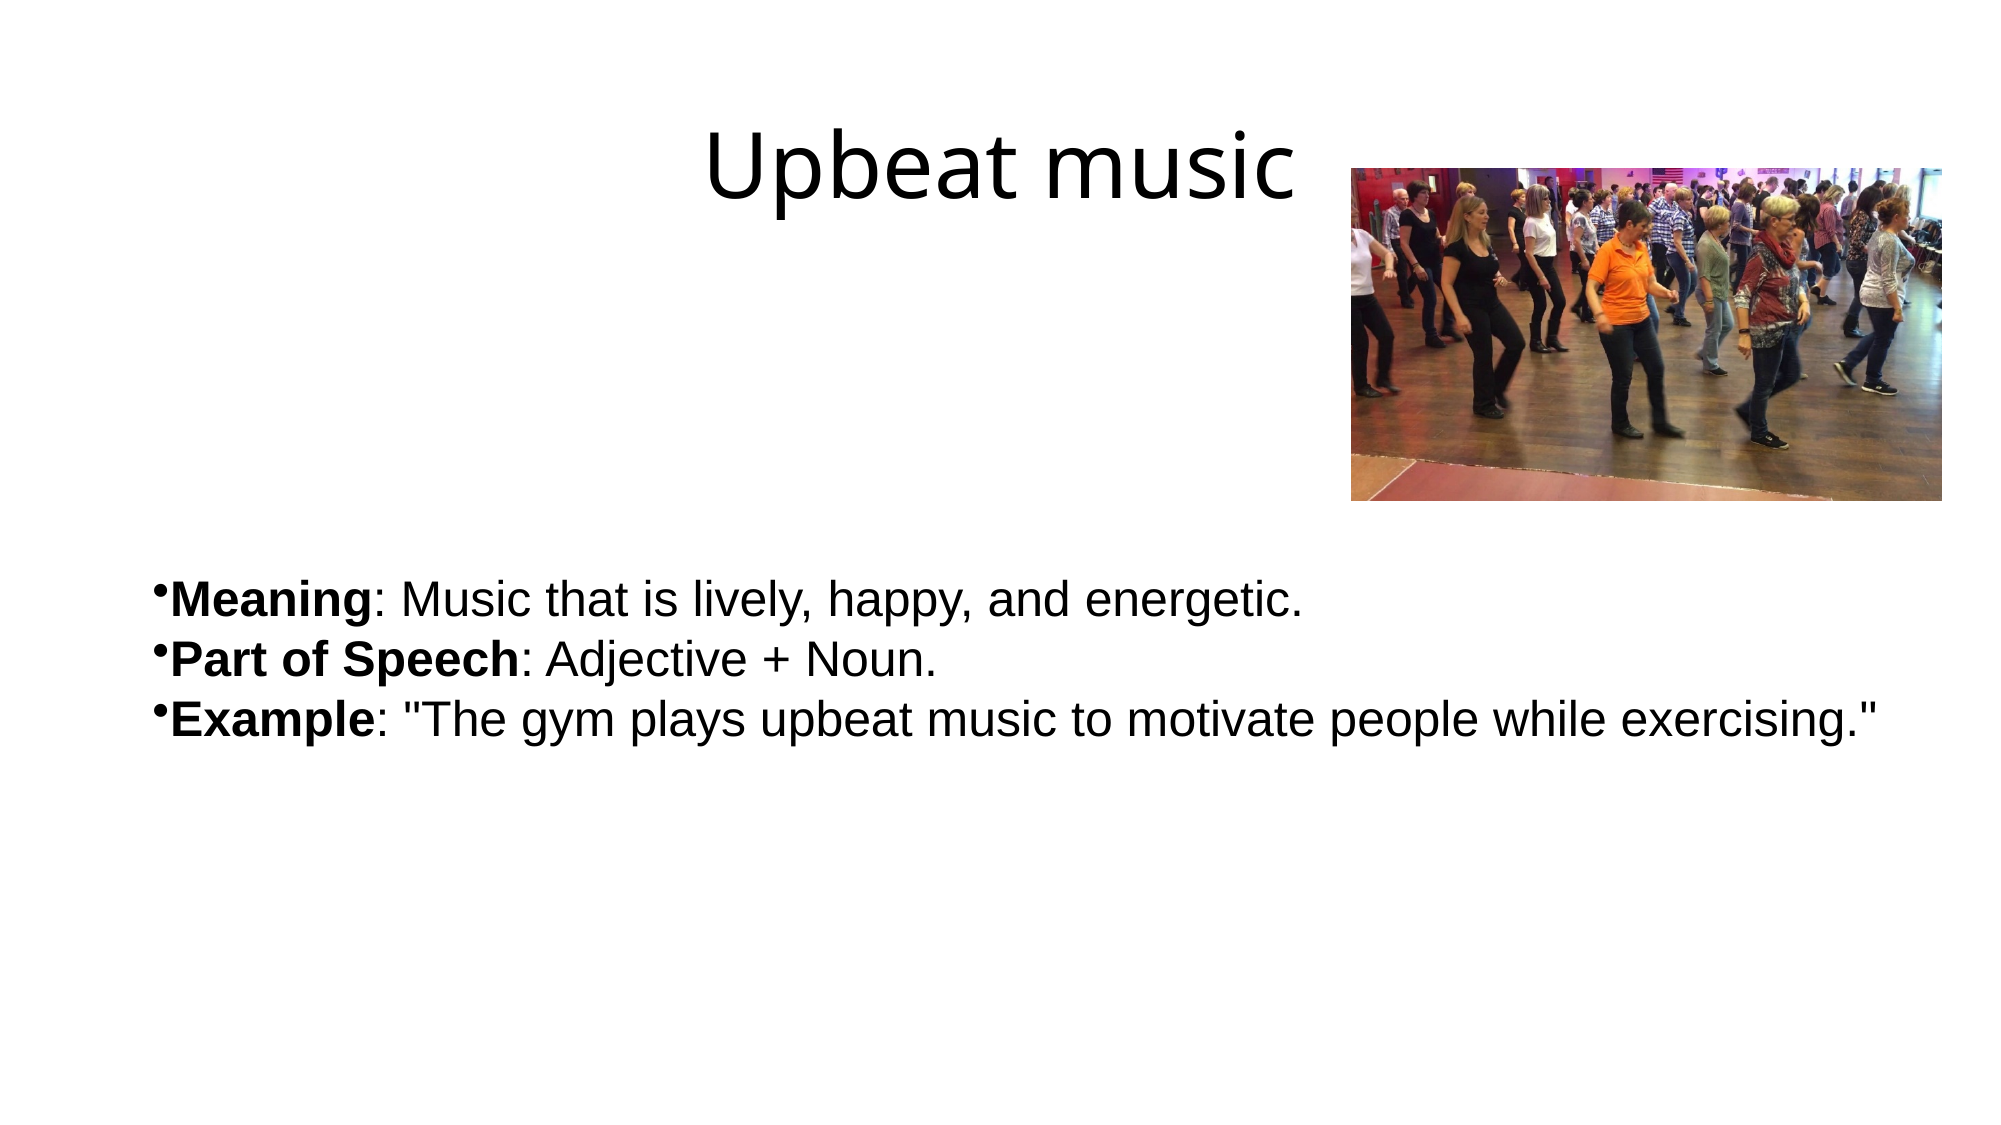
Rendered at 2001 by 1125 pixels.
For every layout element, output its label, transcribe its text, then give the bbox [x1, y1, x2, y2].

list Meaning: Music that is lively, happy, and energetic. Part of Speech: Adjective + Noun. Example: "The gym plays upbeat music to motivate people while exercising." [137, 330, 1926, 983]
title Upbeat music [137, 59, 1863, 278]
picture [1351, 168, 1942, 501]
